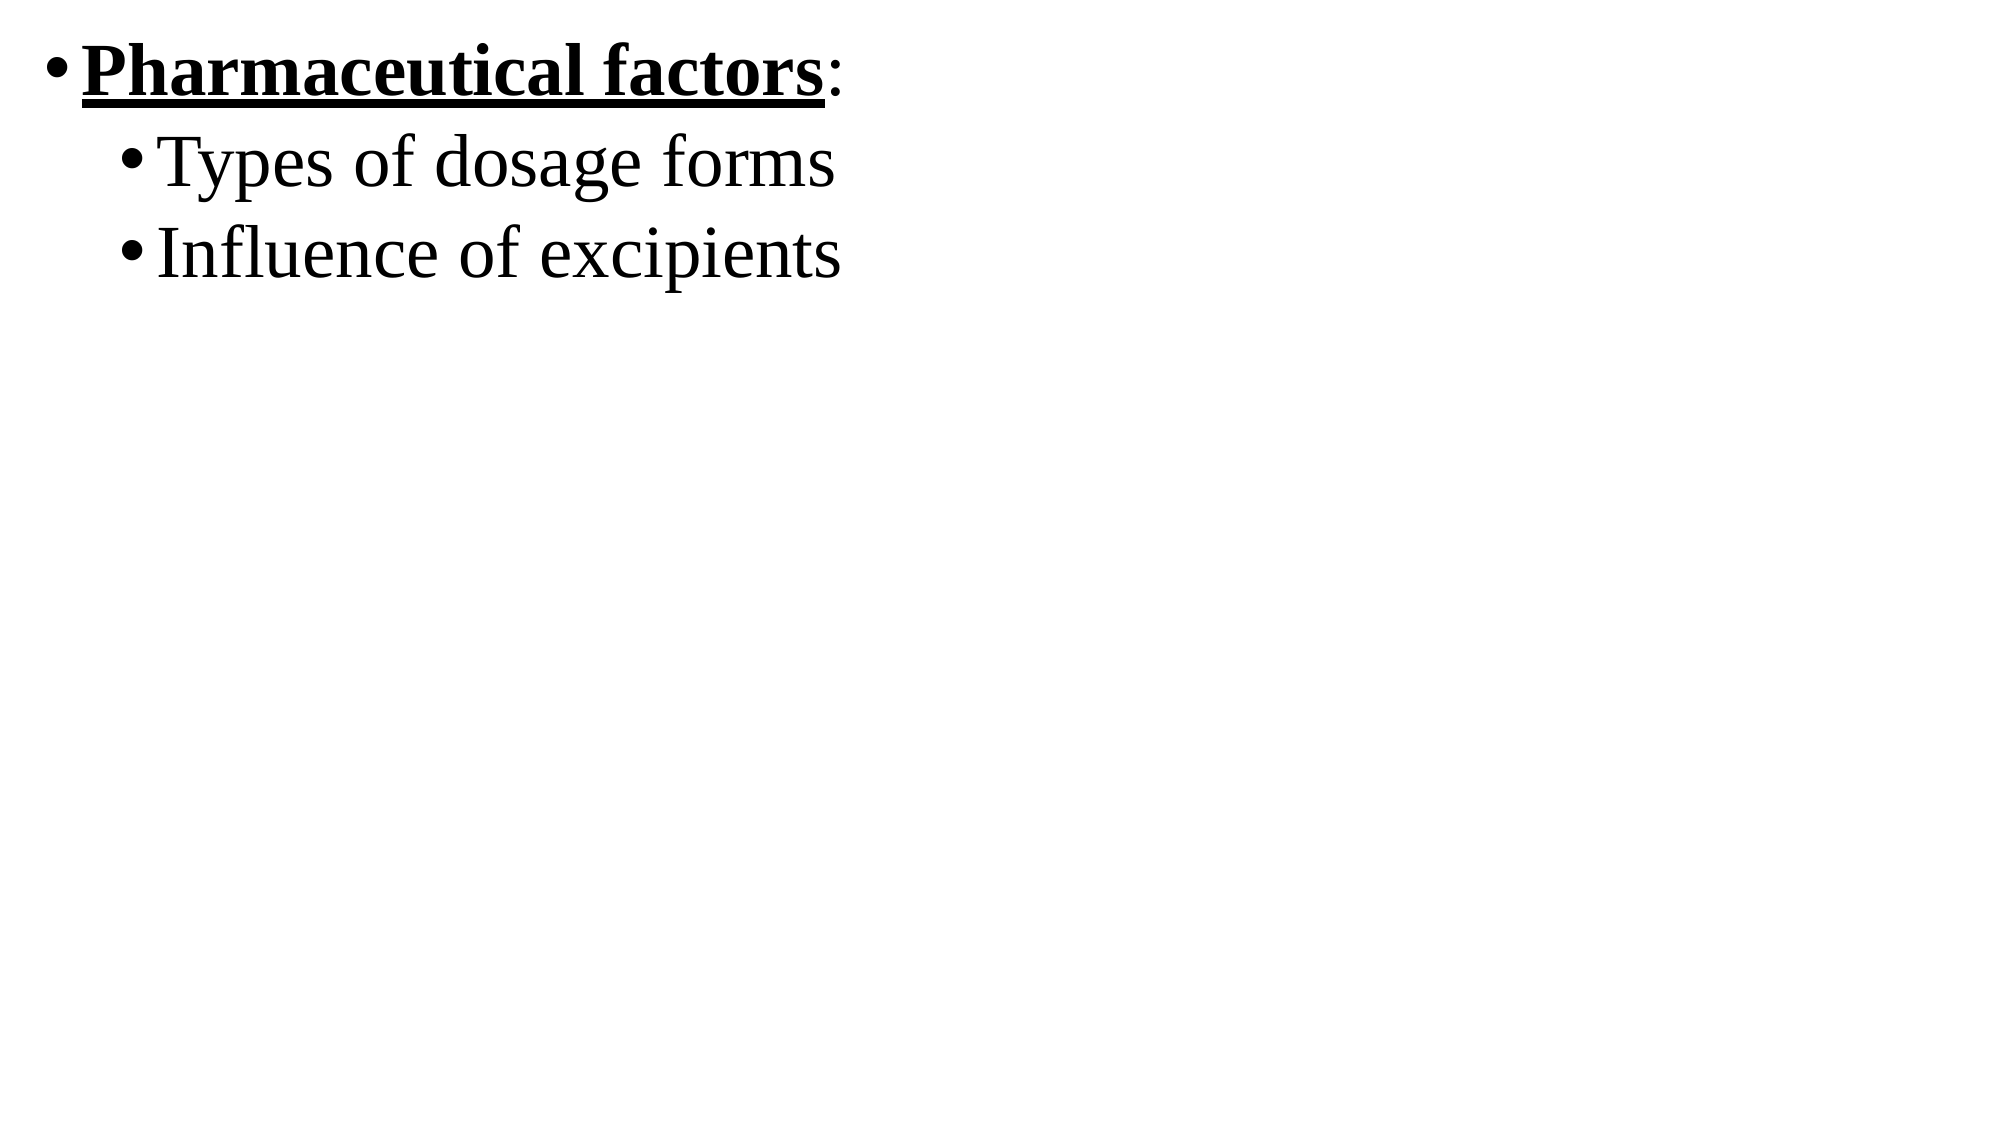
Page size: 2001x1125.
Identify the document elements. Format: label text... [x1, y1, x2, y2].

list Pharmaceutical factors: Types of dosage forms Influence of excipients [29, 22, 1960, 1125]
